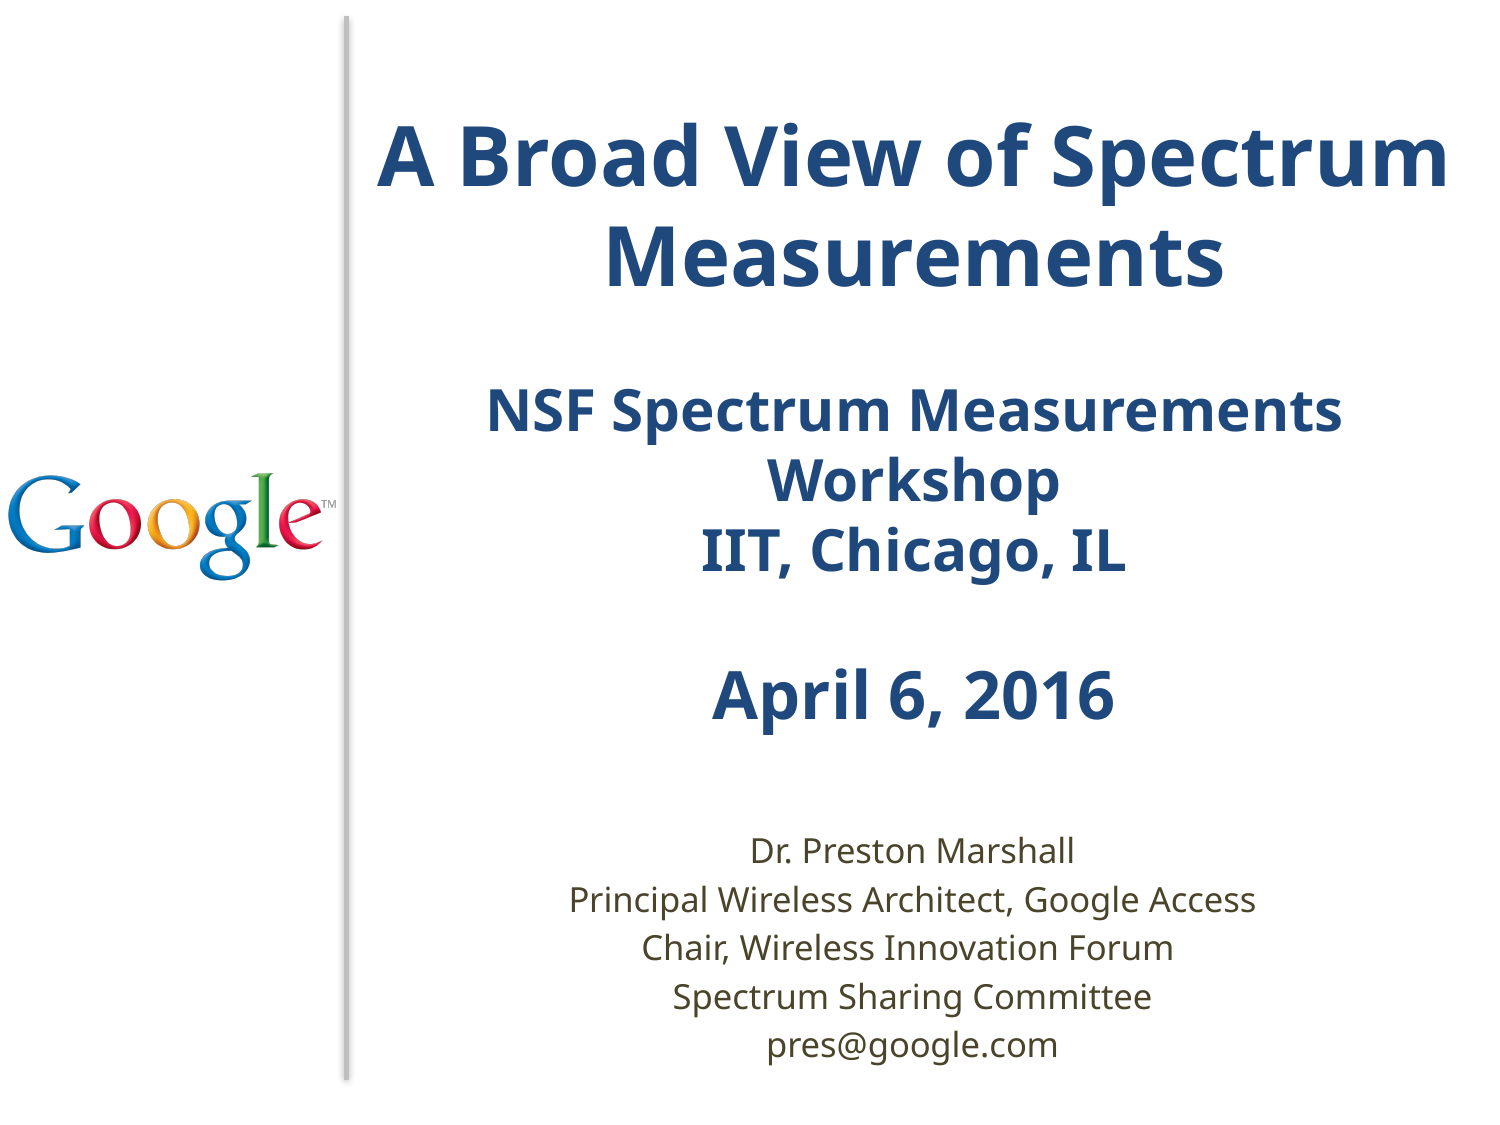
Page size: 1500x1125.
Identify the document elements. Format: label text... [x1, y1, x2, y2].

title A Broad View of Spectrum Measurements NSF Spectrum Measurements Workshop IIT, Chicago, IL April 6, 2016 [352, 141, 1478, 695]
subtitle Dr. Preston Marshall Principal Wireless Architect, Google Access Chair, Wireless Innovation Forum Spectrum Sharing Committee pres@google.com [379, 821, 1446, 1073]
